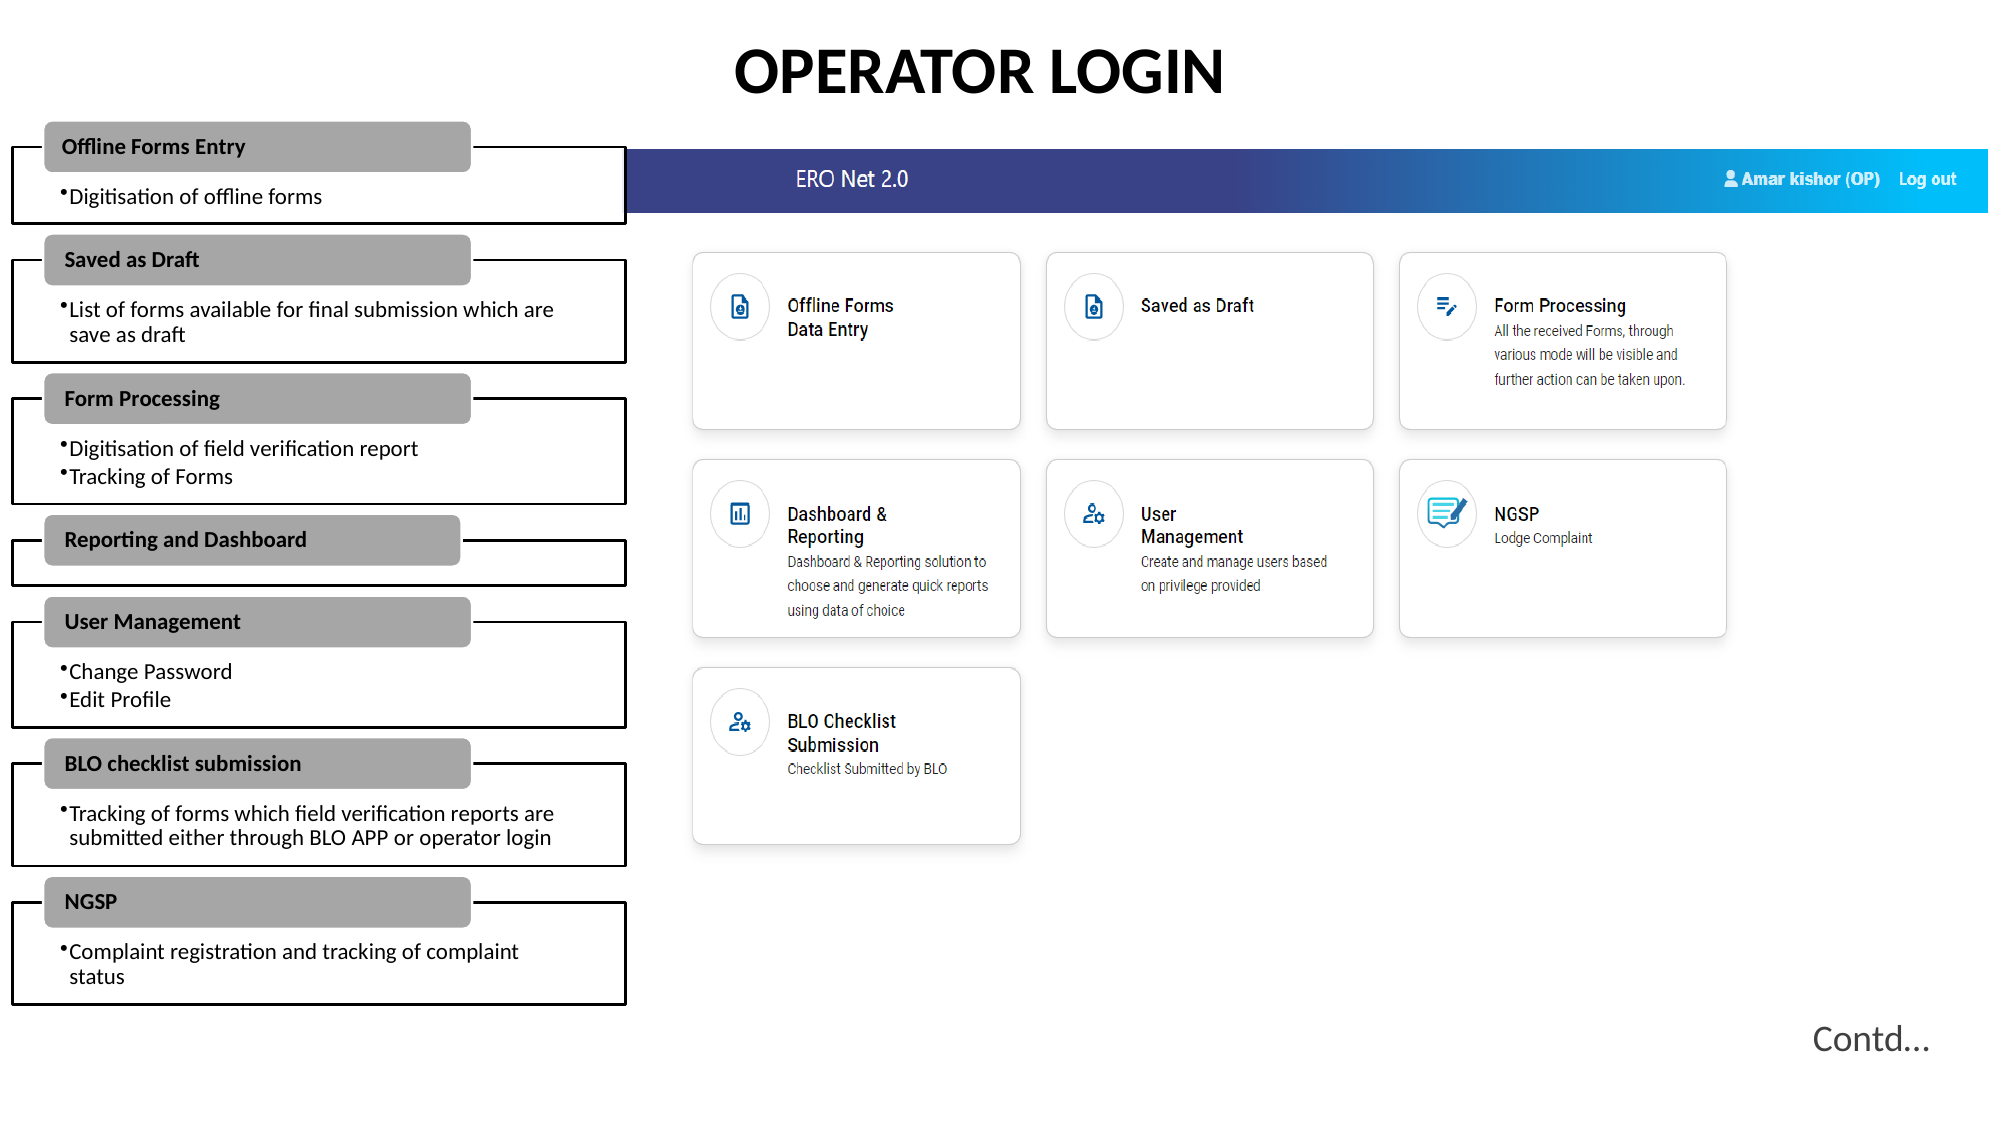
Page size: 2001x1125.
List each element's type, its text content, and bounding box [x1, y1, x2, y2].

picture [1743, 173, 1771, 184]
picture [1806, 176, 1812, 184]
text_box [11, 117, 626, 1008]
text_box OPERATOR LOGIN [408, 18, 1553, 114]
picture [1932, 176, 1937, 184]
picture [1914, 176, 1925, 188]
picture [1791, 173, 1798, 184]
picture [1815, 173, 1822, 184]
picture [1831, 176, 1840, 184]
picture [1771, 176, 1784, 184]
picture [1726, 181, 1737, 186]
picture [1728, 171, 1734, 178]
text_box Contd… [1798, 1006, 1945, 1067]
picture [1859, 173, 1867, 184]
picture [1947, 173, 1956, 184]
picture [626, 149, 1988, 889]
